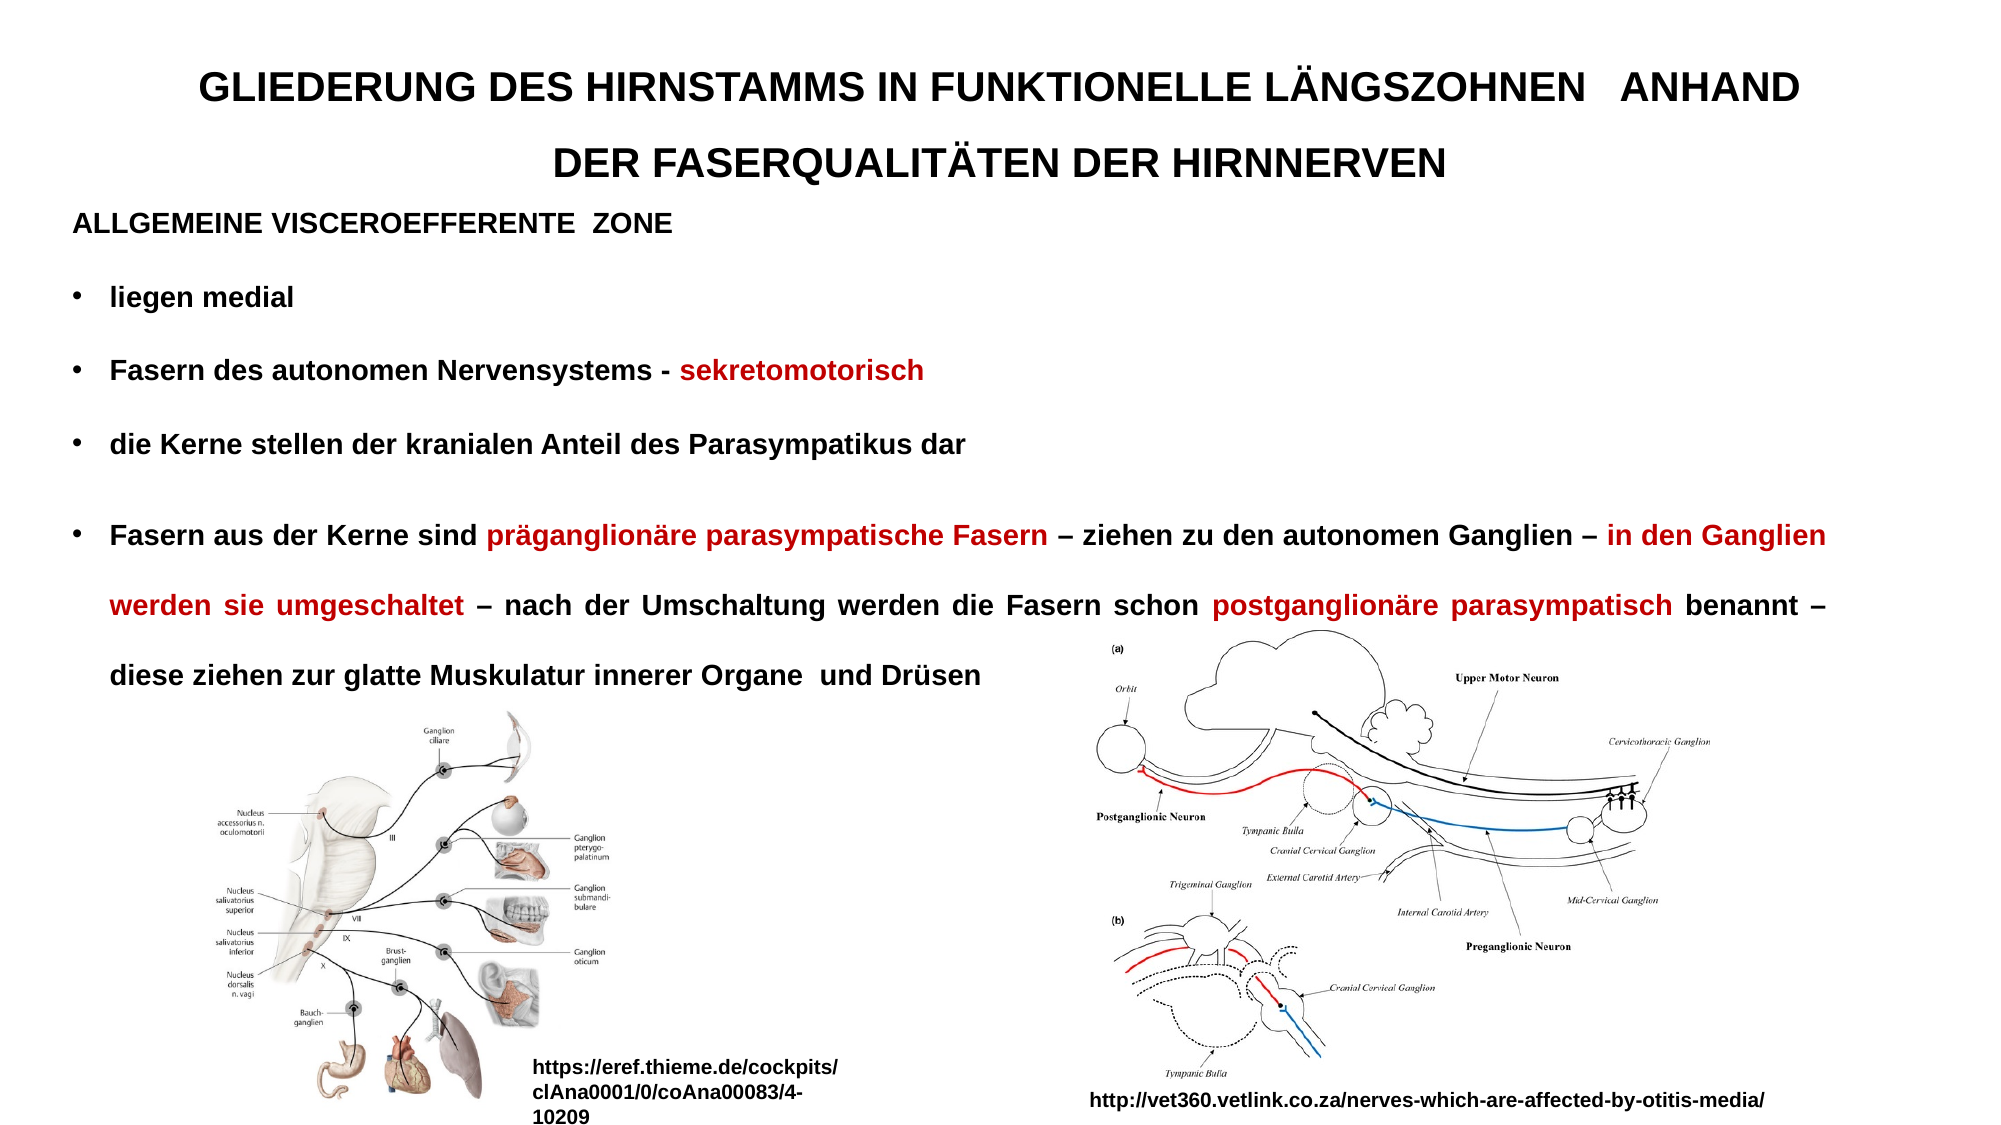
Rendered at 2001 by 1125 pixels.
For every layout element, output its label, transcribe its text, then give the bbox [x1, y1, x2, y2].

picture [211, 702, 618, 1120]
title GLIEDERUNG DES HIRNSTAMMS IN FUNKTIONELLE LÄNGSZOHNEN ANHAND DER FASERQUALITÄTEN DER HIRNNERVEN [137, 19, 1863, 201]
text_box https://eref.thieme.de/cockpits/clAna0001/0/coAna00083/4-10209 [517, 1045, 872, 1125]
picture [1096, 630, 1710, 1079]
text_box http://vet360.vetlink.co.za/nerves-which-are-affected-by-otitis-media/ [1074, 1078, 1883, 1119]
list ALLGEMEINE VISCEROEFFERENTE ZONE liegen medial Fasern des autonomen Nervensystems - sekretomotorisch die Kerne stellen der kranialen Anteil des Parasympatikus dar Fasern aus der Kerne sind präganglionäre parasympatische Fasern – ziehen zu den autonomen Ganglien – in den Ganglien werden sie umgeschaltet – nach der Umschaltung werden die Fasern schon postganglionäre parasympatisch benannt – diese ziehen zur glatte Muskulatur innerer Organe und Drüsen [57, 200, 1842, 850]
